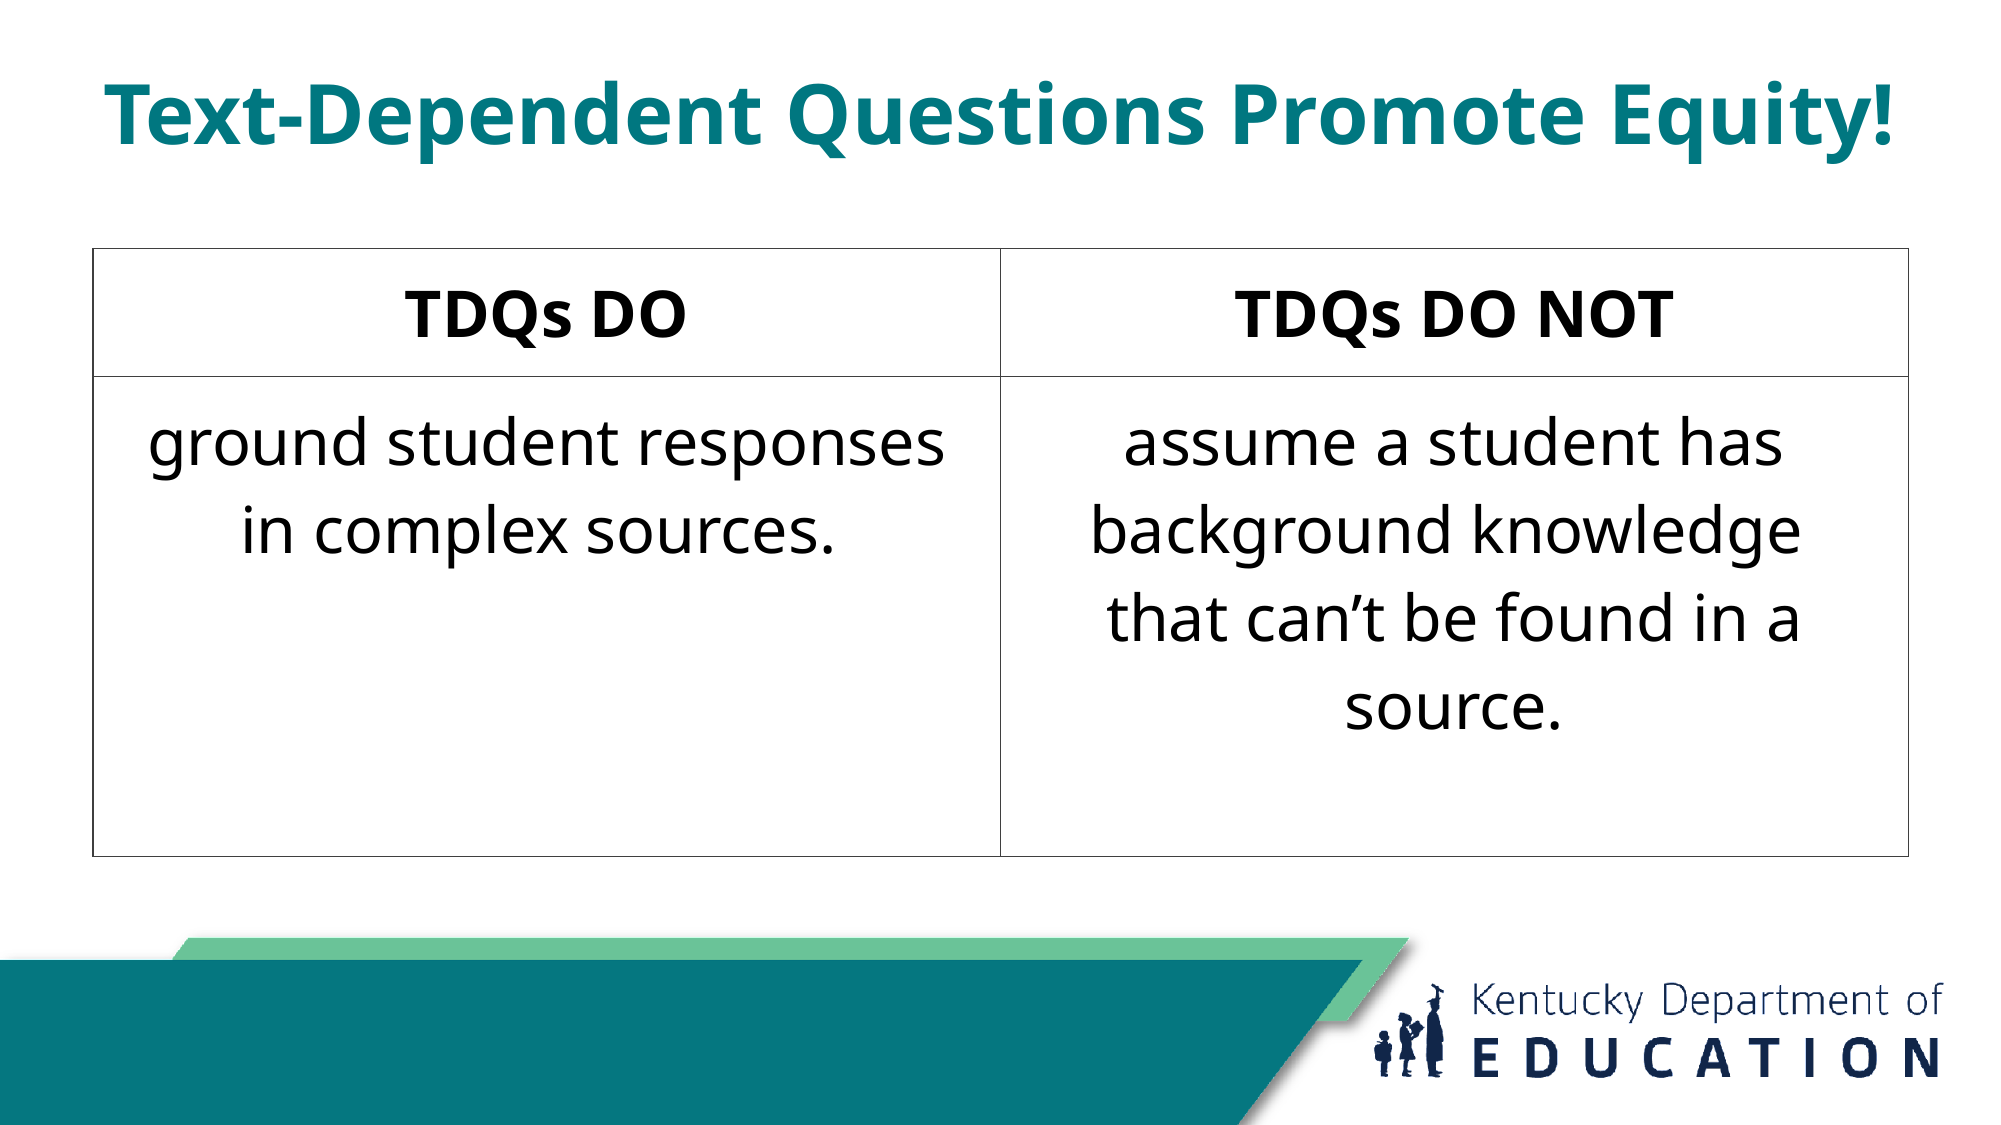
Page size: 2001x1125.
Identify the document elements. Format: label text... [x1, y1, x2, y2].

table_header TDQs DO [94, 249, 1000, 376]
table_cell assume a student has background knowledge that can’t be found in a source. [1001, 377, 1908, 856]
picture [0, 0, 2001, 1125]
table_cell ground student responses in complex sources. [94, 377, 1000, 856]
title Text-Dependent Questions Promote Equity! [54, 53, 1946, 210]
table_header TDQs DO NOT [1001, 249, 1908, 376]
